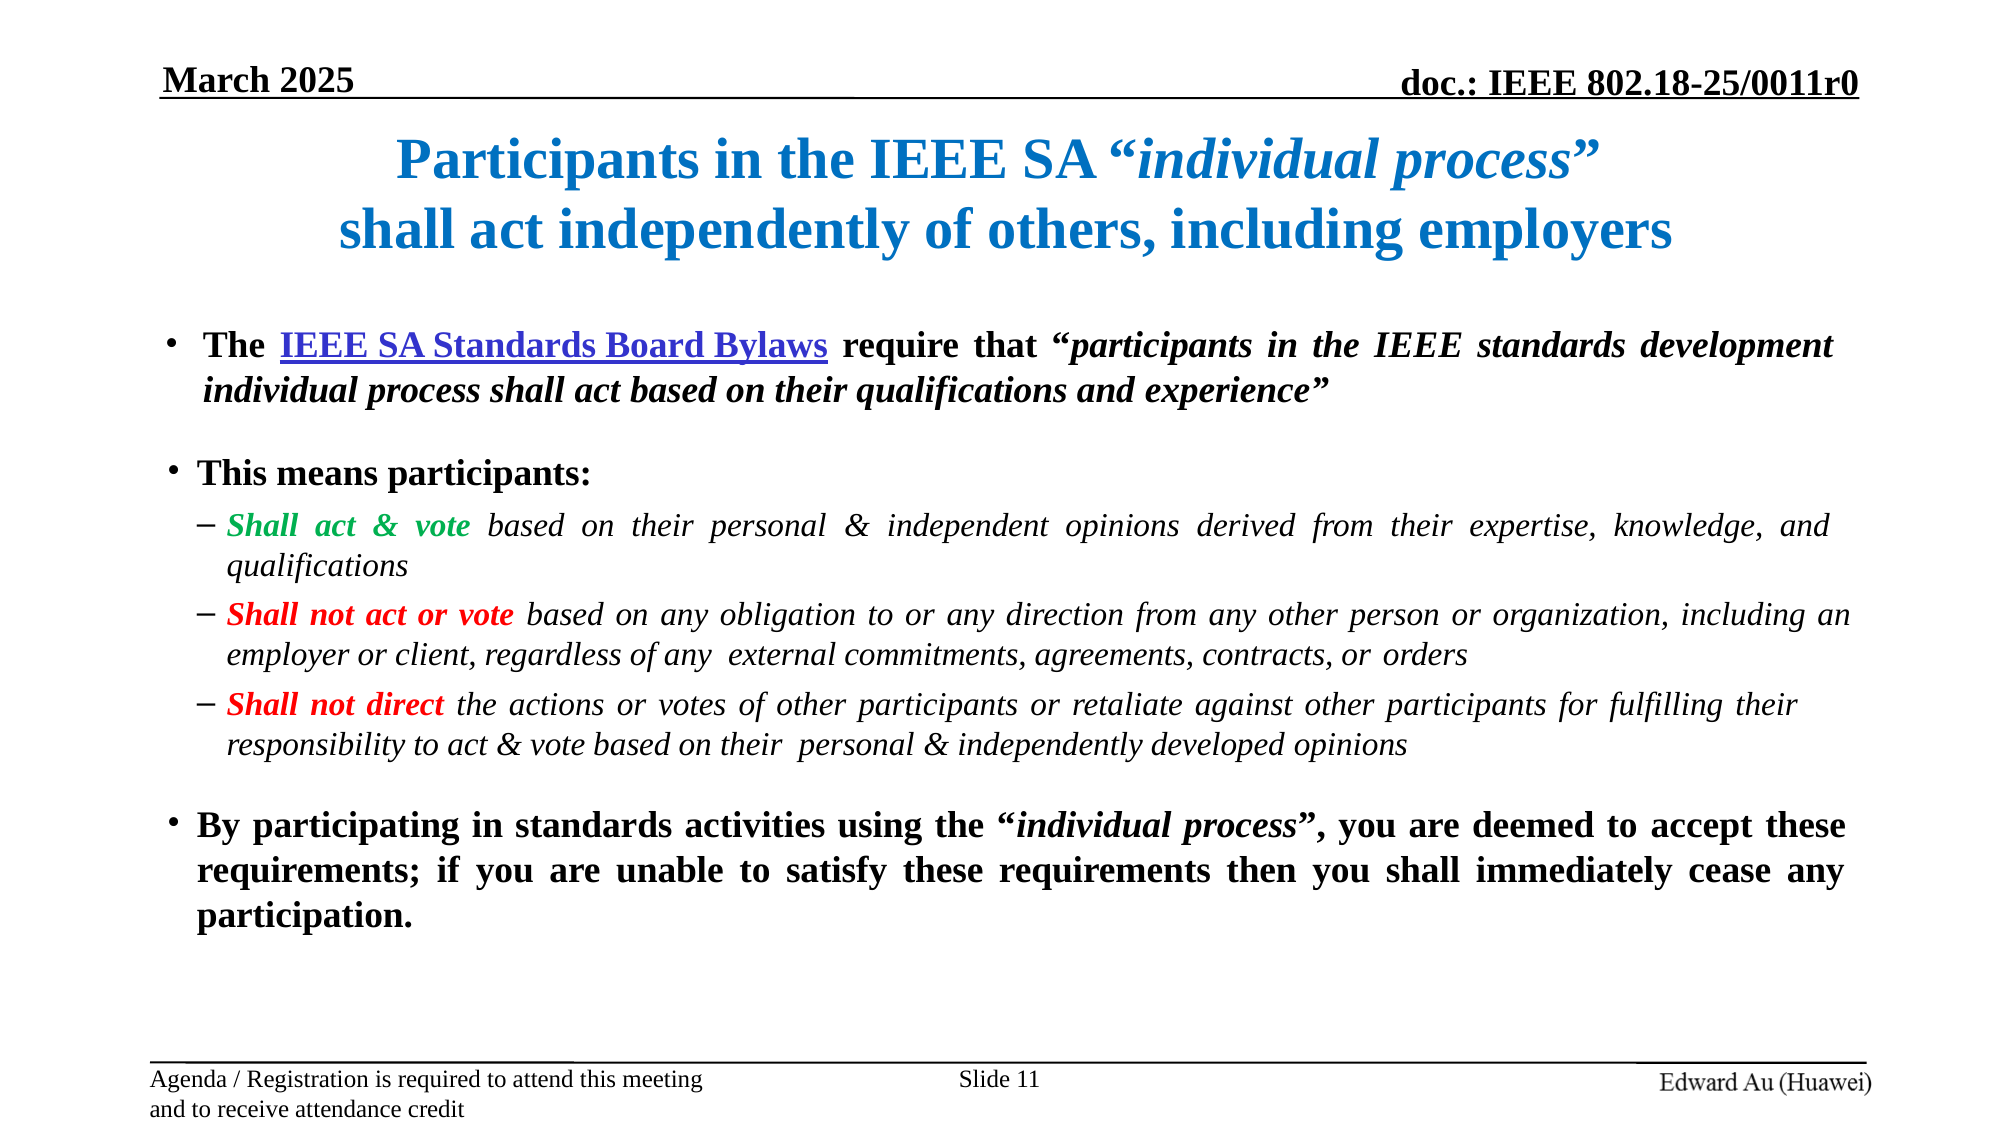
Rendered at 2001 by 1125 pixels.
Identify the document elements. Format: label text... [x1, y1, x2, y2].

list The IEEE SA Standards Board Bylaws require that “participants in the IEEE standards development individual process shall act based on their qualifications and experience” This means participants: Shall act & vote based on their personal & independent opinions derived from their expertise, knowledge, and qualifications Shall not act or vote based on any obligation to or any direction from any other person or organization, including an employer or client, regardless of any external commitments, agreements, contracts, or orders Shall not direct the actions or votes of other participants or retaliate against other participants for fulfilling their responsibility to act & vote based on their personal & independently developed opinions By participating in standards activities using the “individual process”, you are deemed to accept these requirements; if you are unable to satisfy these requirements then you shall immediately cease any participation. [149, 312, 1869, 988]
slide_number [162, 54, 663, 101]
slide_number Slide 11 [933, 1061, 1067, 1123]
title Participants in the IEEE SA “individual process” shall act independently of others, including employers [162, 104, 1851, 276]
picture [1174, 1058, 1887, 1113]
